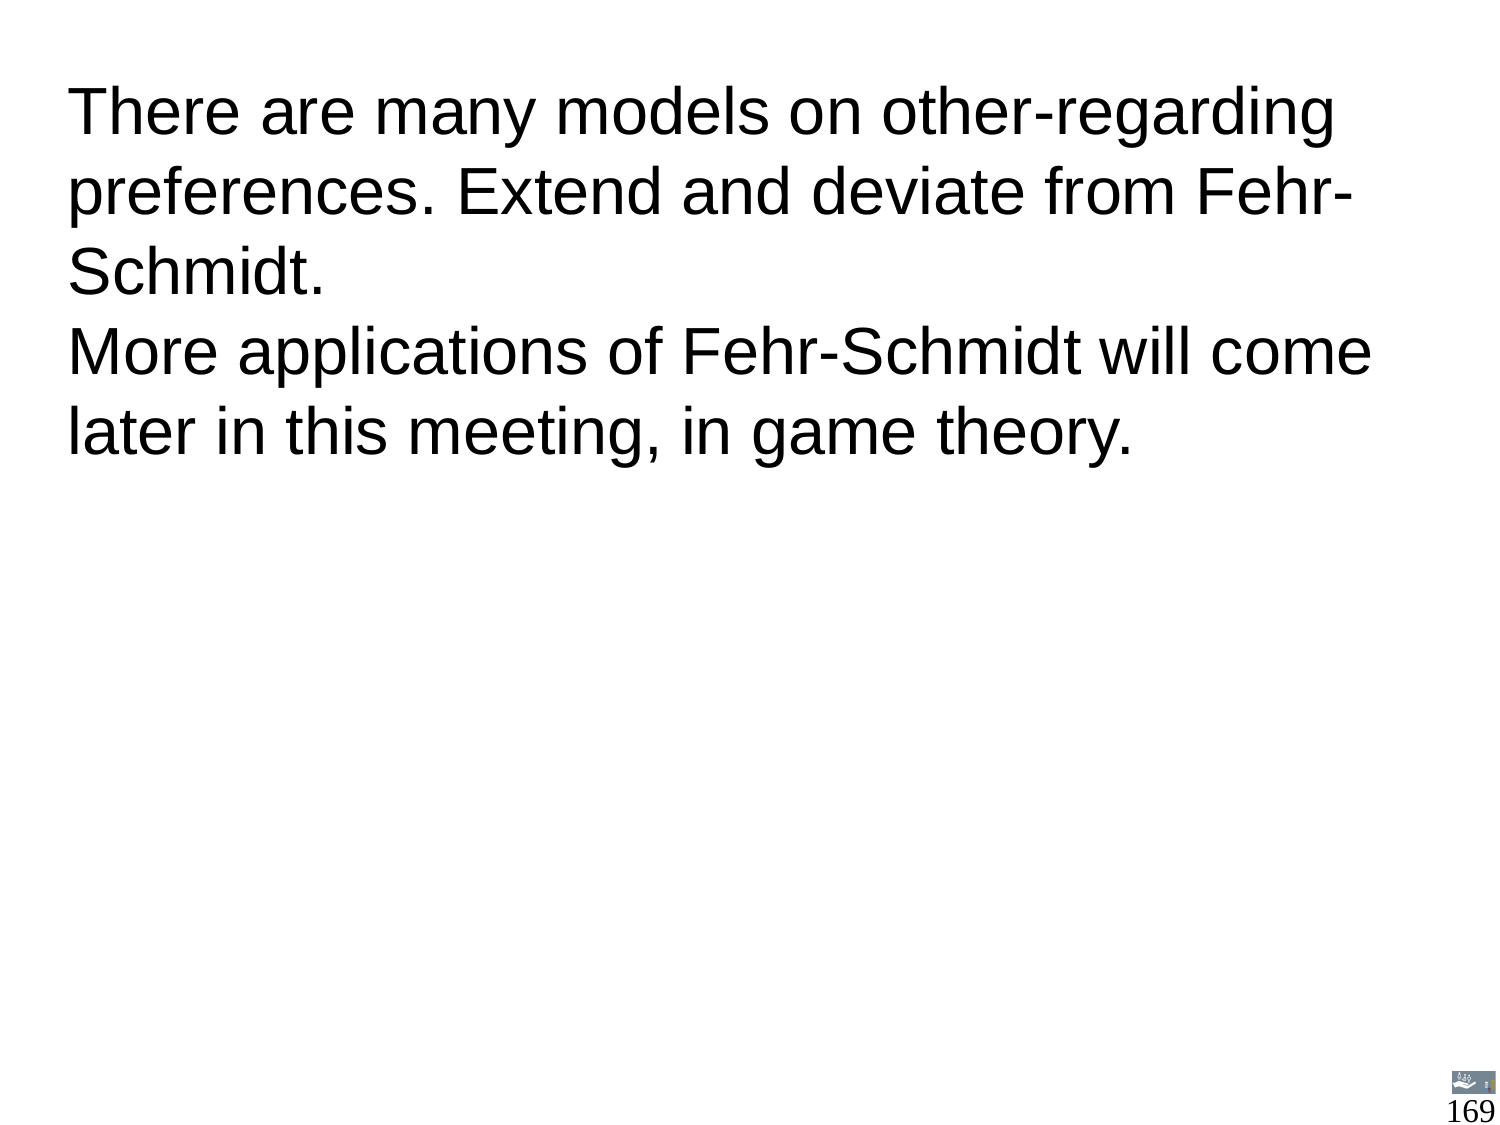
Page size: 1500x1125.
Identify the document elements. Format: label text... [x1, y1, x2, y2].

text_box There are many models on other-regarding preferences. Extend and deviate from Fehr-Schmidt. More applications of Fehr-Schmidt will come later in this meeting, in game theory. [53, 60, 1407, 476]
picture [1451, 1070, 1496, 1094]
text_box 169 [1431, 1081, 1500, 1125]
